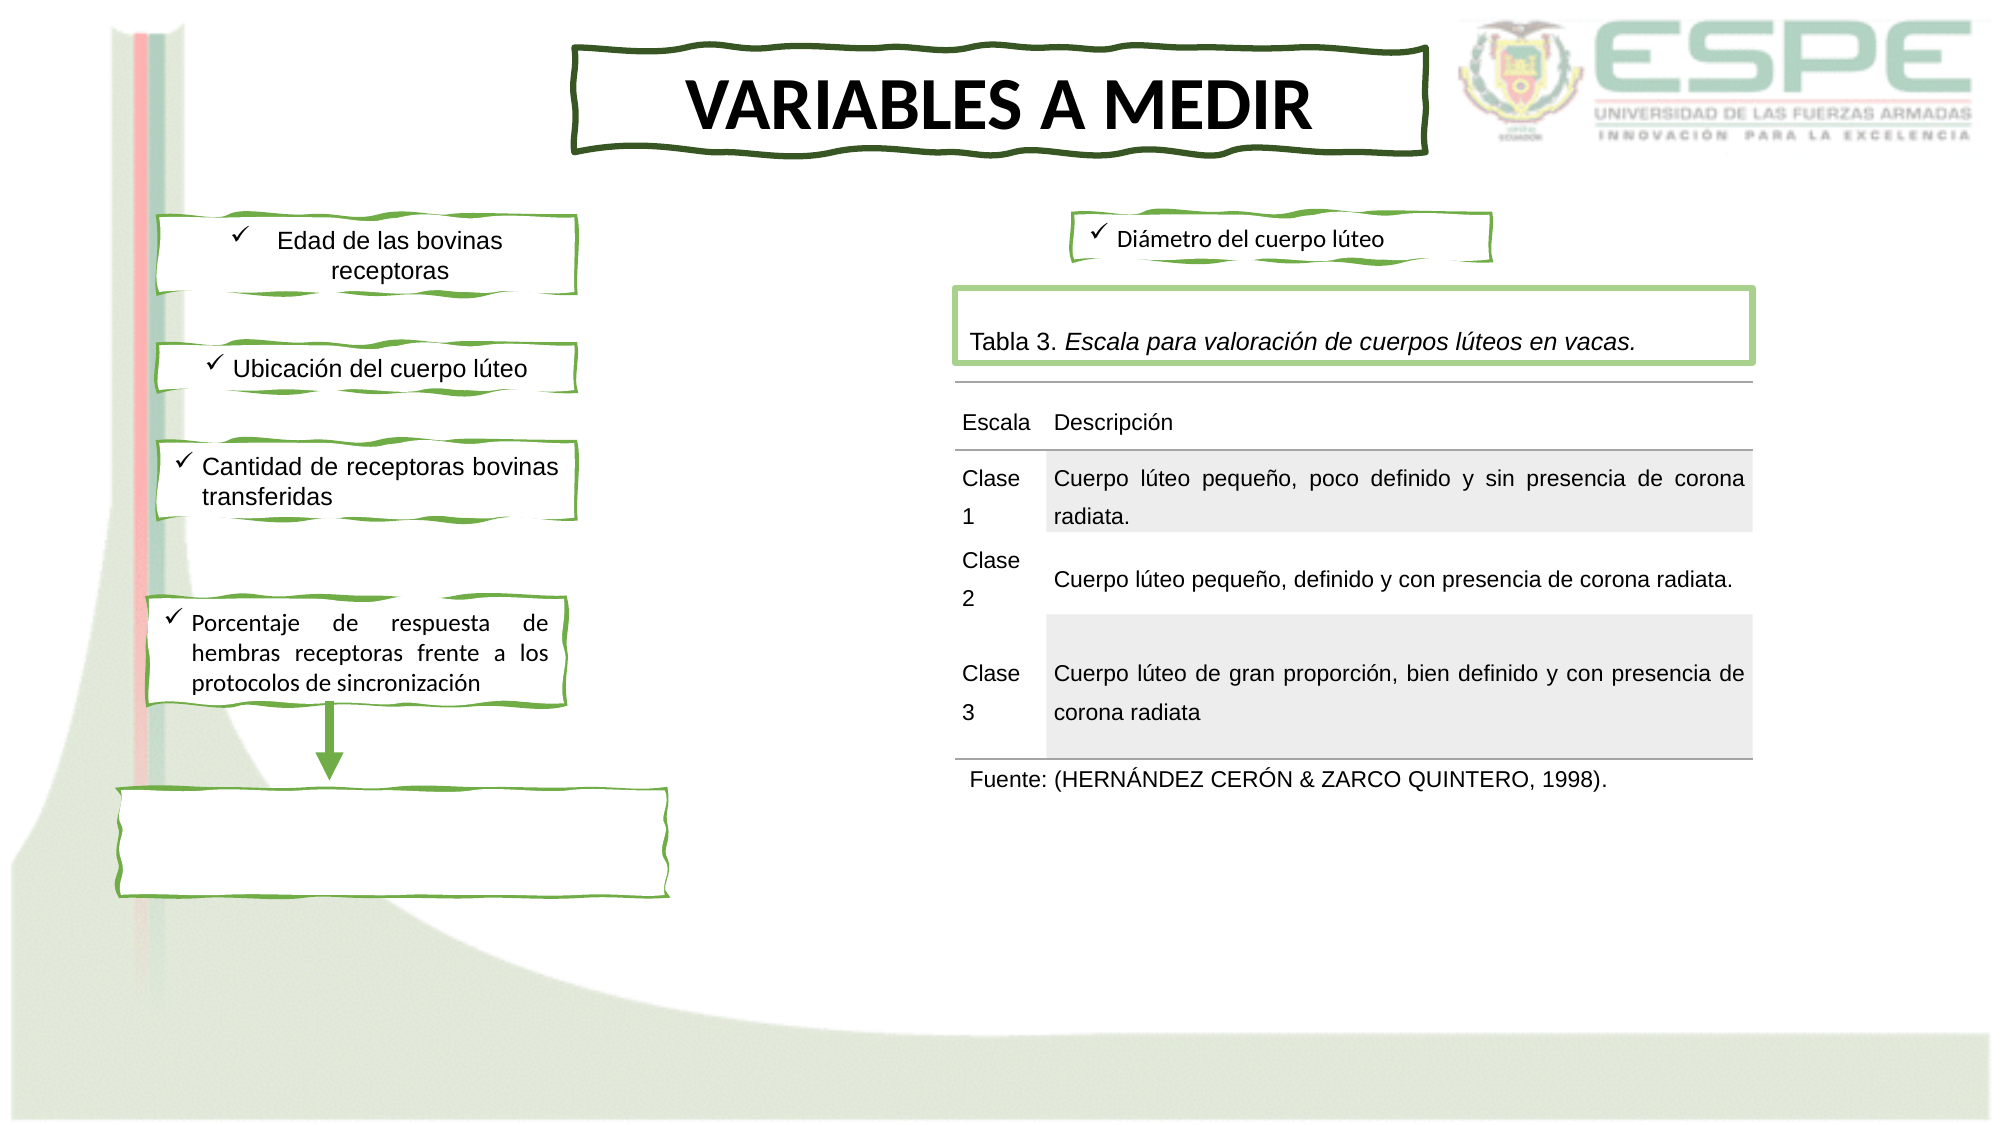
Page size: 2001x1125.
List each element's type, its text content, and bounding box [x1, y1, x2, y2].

table_cell Cuerpo lúteo pequeño, definido y con presencia de corona radiata. [1046, 532, 1753, 614]
table_cell Clase 1 [955, 451, 1046, 532]
text_box Edad de las bovinas receptoras [156, 213, 577, 297]
table_cell Cuerpo lúteo de gran proporción, bien definido y con presencia de corona radiata [1046, 614, 1753, 755]
text_box Tabla 3. Escala para valoración de cuerpos lúteos en vacas. [954, 288, 1753, 363]
text_box VARIABLES A MEDIR [573, 44, 1427, 157]
table_header Descripción [1046, 383, 1753, 449]
text_box Fuente: (HERNÁNDEZ CERÓN & ZARCO QUINTERO, 1998). [954, 755, 1955, 800]
text_box Cantidad de receptoras bovinas transferidas [156, 438, 577, 522]
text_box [120, 598, 665, 1043]
table_header Escala [955, 383, 1046, 449]
table_cell Cuerpo lúteo pequeño, poco definido y sin presencia de corona radiata. [1046, 451, 1753, 532]
text_box Ubicación del cuerpo lúteo [156, 341, 576, 395]
text_box Diámetro del cuerpo lúteo [1071, 210, 1492, 264]
table_cell Clase 3 [955, 614, 1046, 755]
table_cell Clase 2 [955, 532, 1046, 614]
